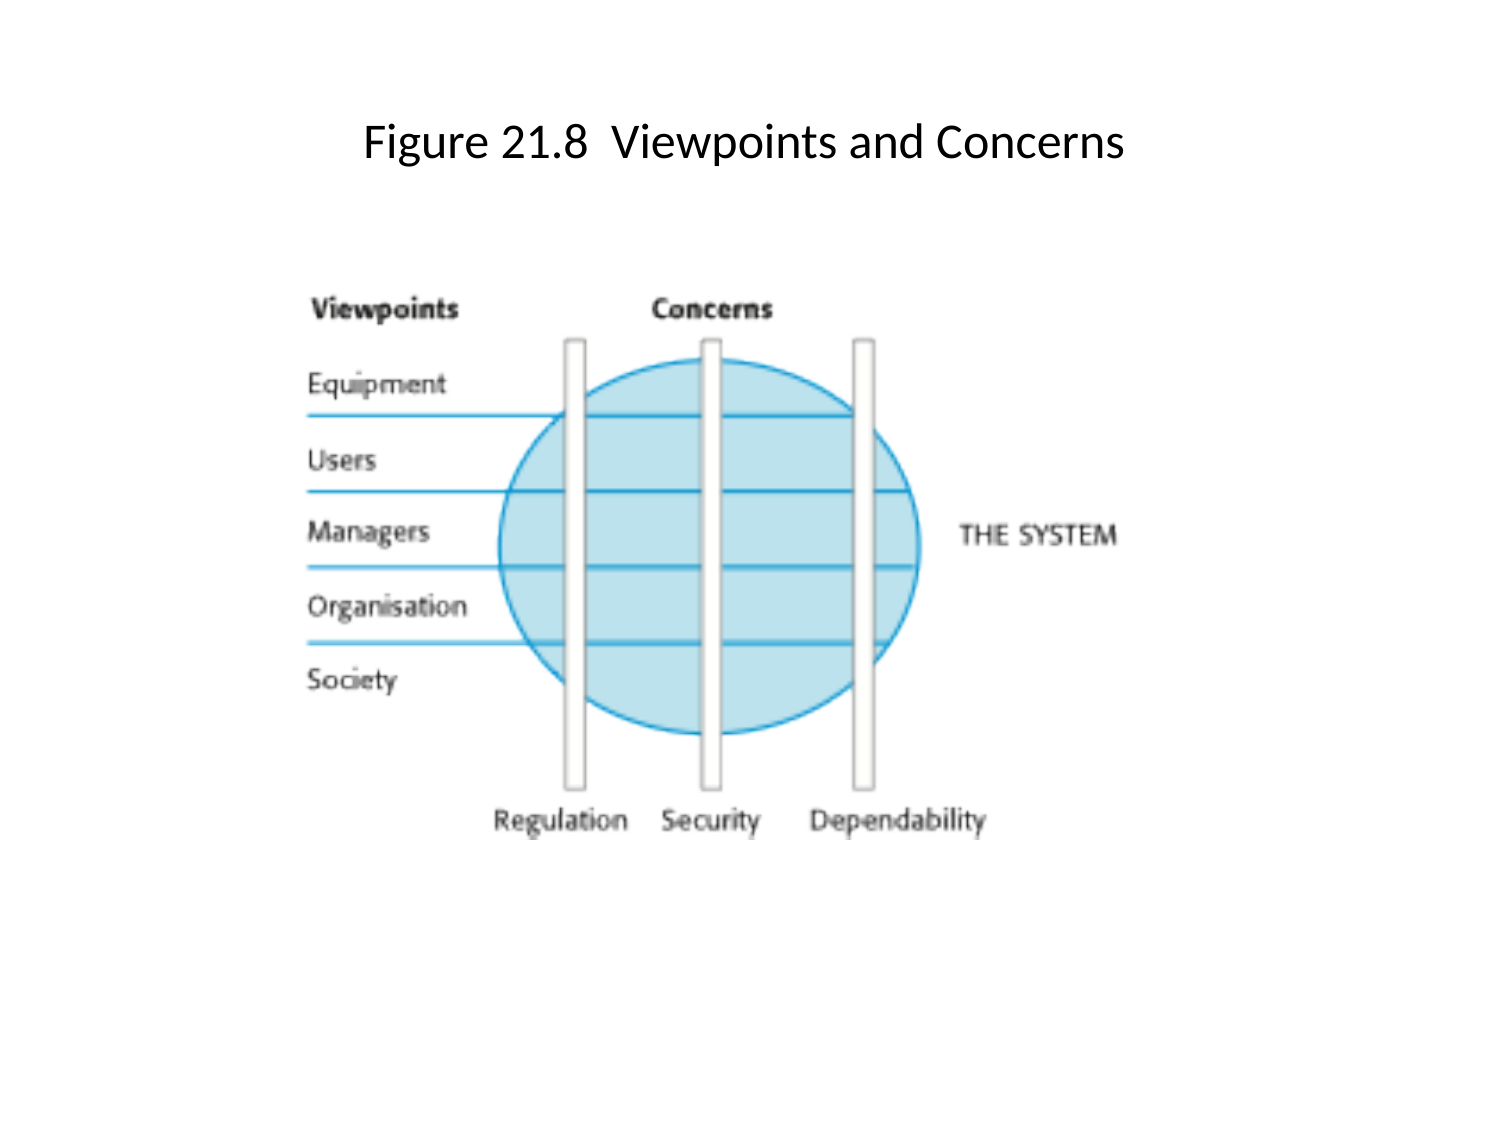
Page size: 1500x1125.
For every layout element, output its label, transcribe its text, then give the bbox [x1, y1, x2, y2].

title Figure 21.8 Viewpoints and Concerns [75, 45, 1425, 233]
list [214, 290, 1213, 841]
